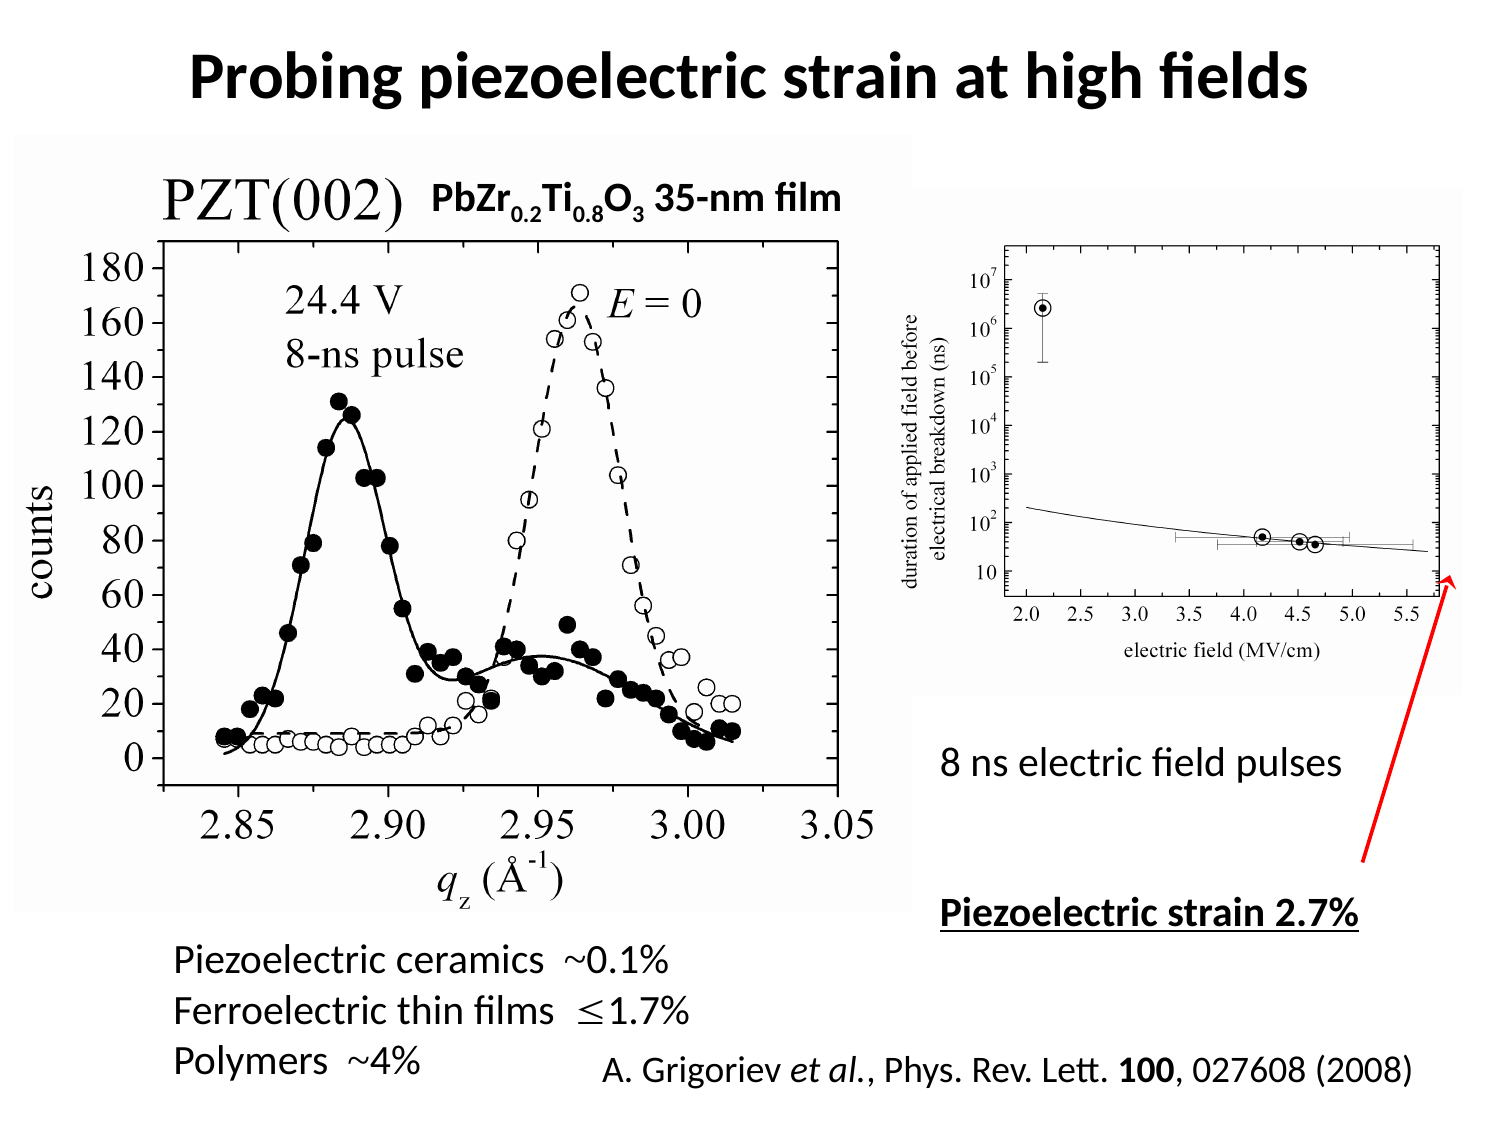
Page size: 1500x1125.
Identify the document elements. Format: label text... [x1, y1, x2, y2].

text_box Piezoelectric ceramics ~0.1% Ferroelectric thin films 1.7% Polymers ~4% [158, 924, 705, 1090]
text_box 8 ns electric field pulses Piezoelectric strain 2.7% [924, 727, 1400, 943]
text_box A. Grigoriev et al., Phys. Rev. Lett. 100, 027608 (2008) [587, 1037, 1475, 1098]
text_box Probing piezoelectric strain at high fields [0, 24, 1500, 120]
picture [13, 134, 1463, 913]
